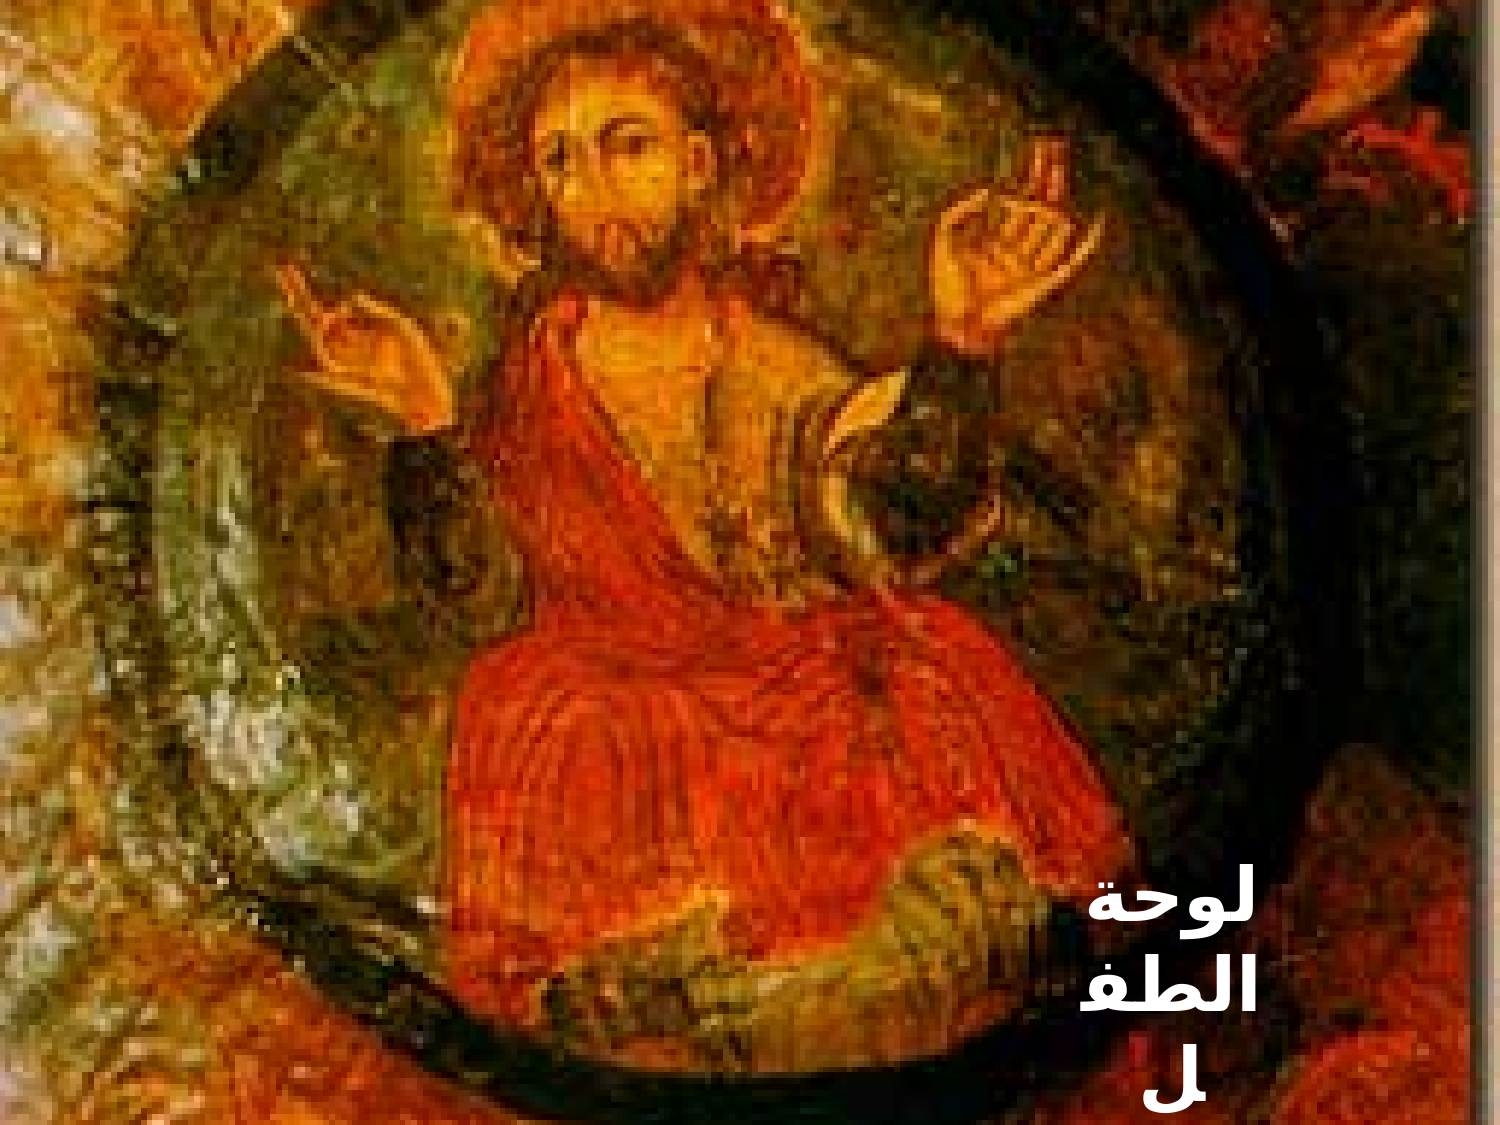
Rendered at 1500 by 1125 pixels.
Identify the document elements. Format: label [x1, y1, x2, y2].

list [0, 0, 1500, 1125]
